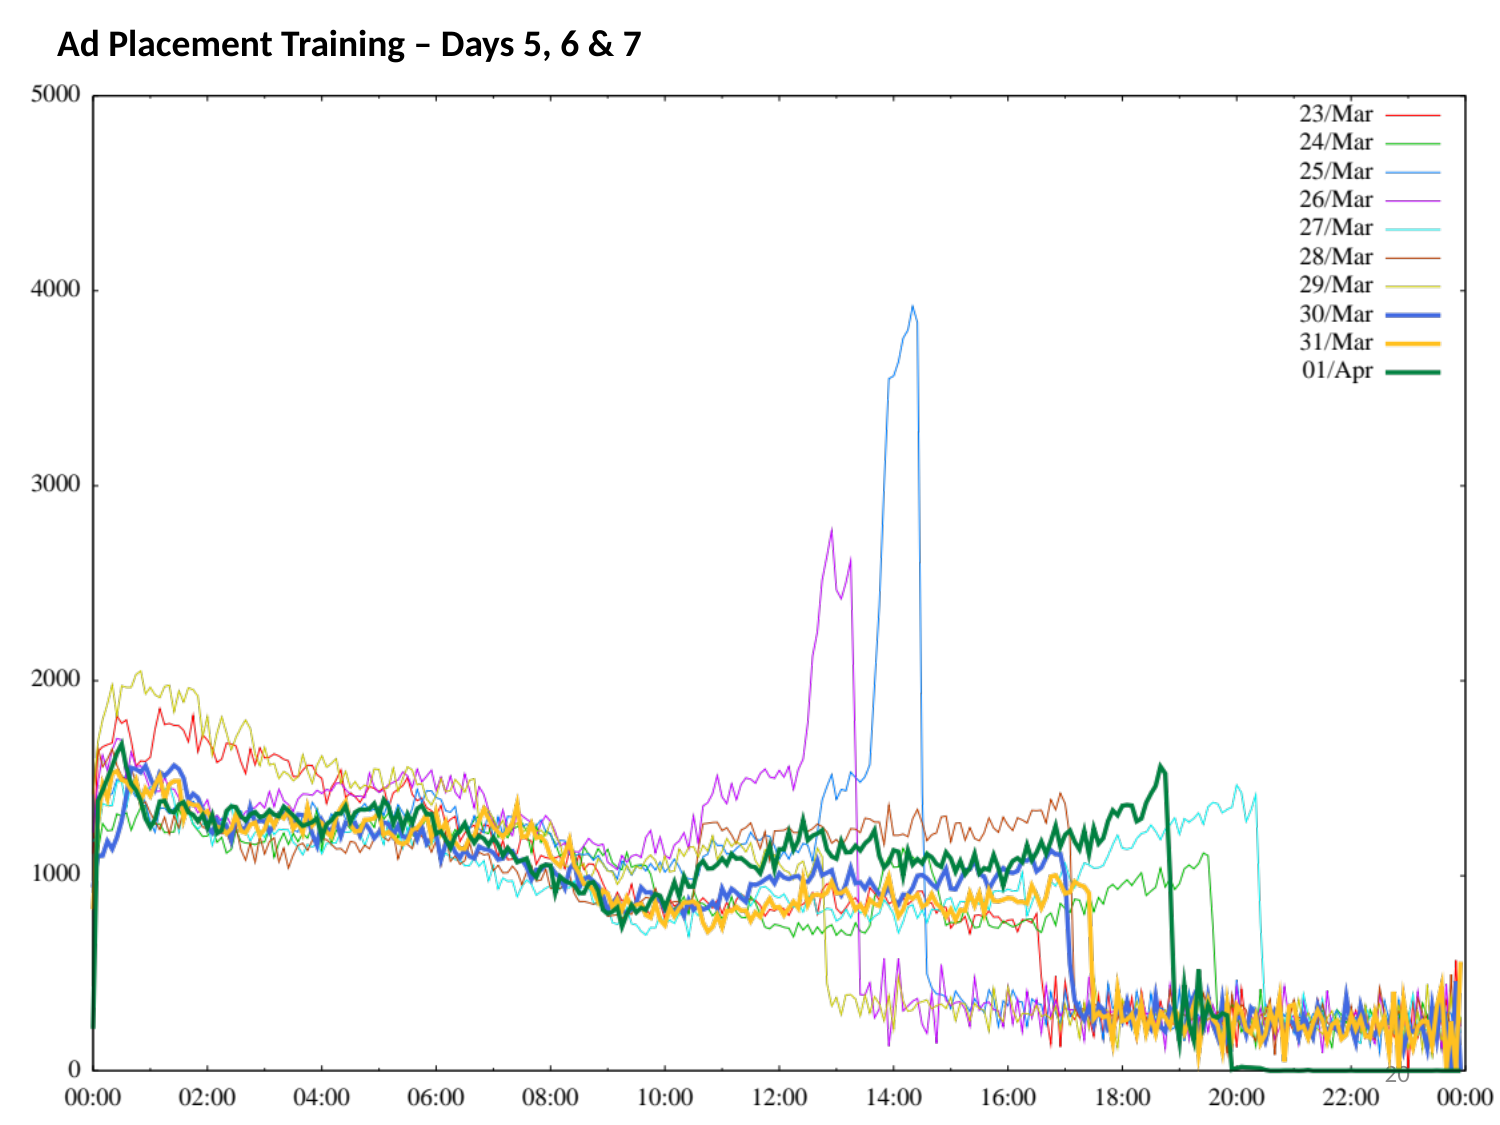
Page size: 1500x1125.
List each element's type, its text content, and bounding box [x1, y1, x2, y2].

picture [0, 71, 1500, 1125]
text_box Ad Placement Training – Days 5, 6 & 7 [42, 11, 658, 70]
